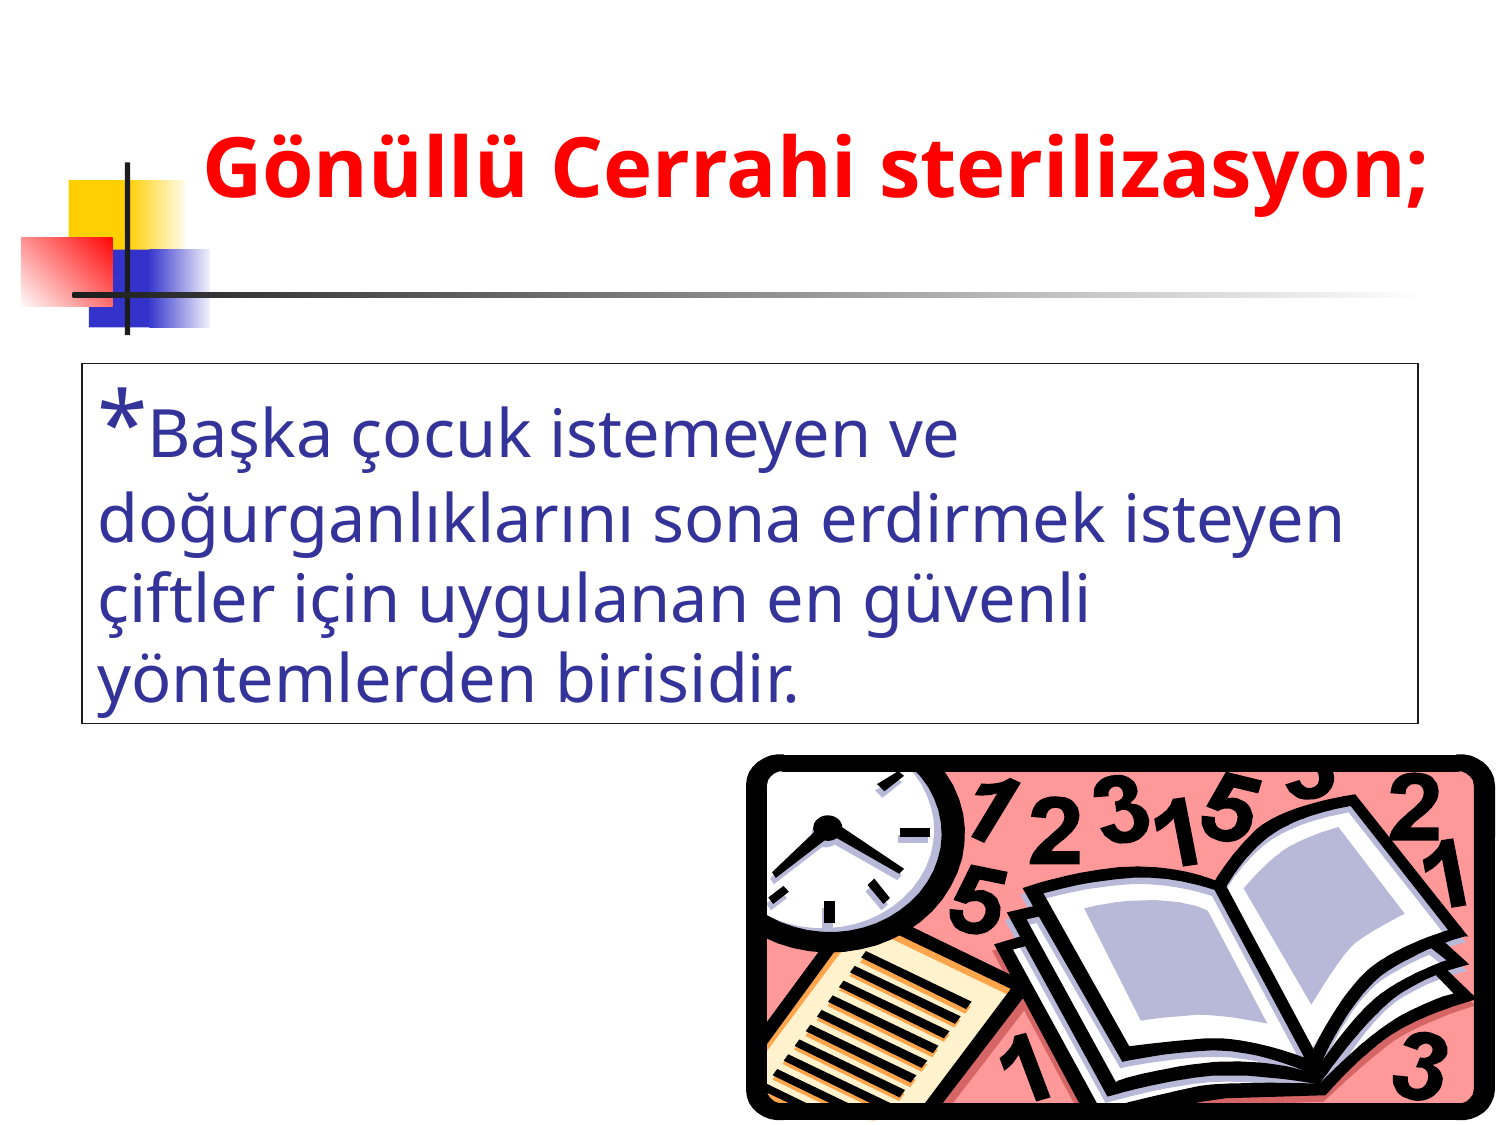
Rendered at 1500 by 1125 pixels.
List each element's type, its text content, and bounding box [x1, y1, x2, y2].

title *Başka çocuk istemeyen ve doğurganlıklarını sona erdirmek isteyen çiftler için uygulanan en güvenli yöntemlerden birisidir. [81, 363, 1419, 724]
picture [745, 749, 1500, 1125]
text_box Gönüllü Cerrahi sterilizasyon; [187, 106, 1500, 222]
